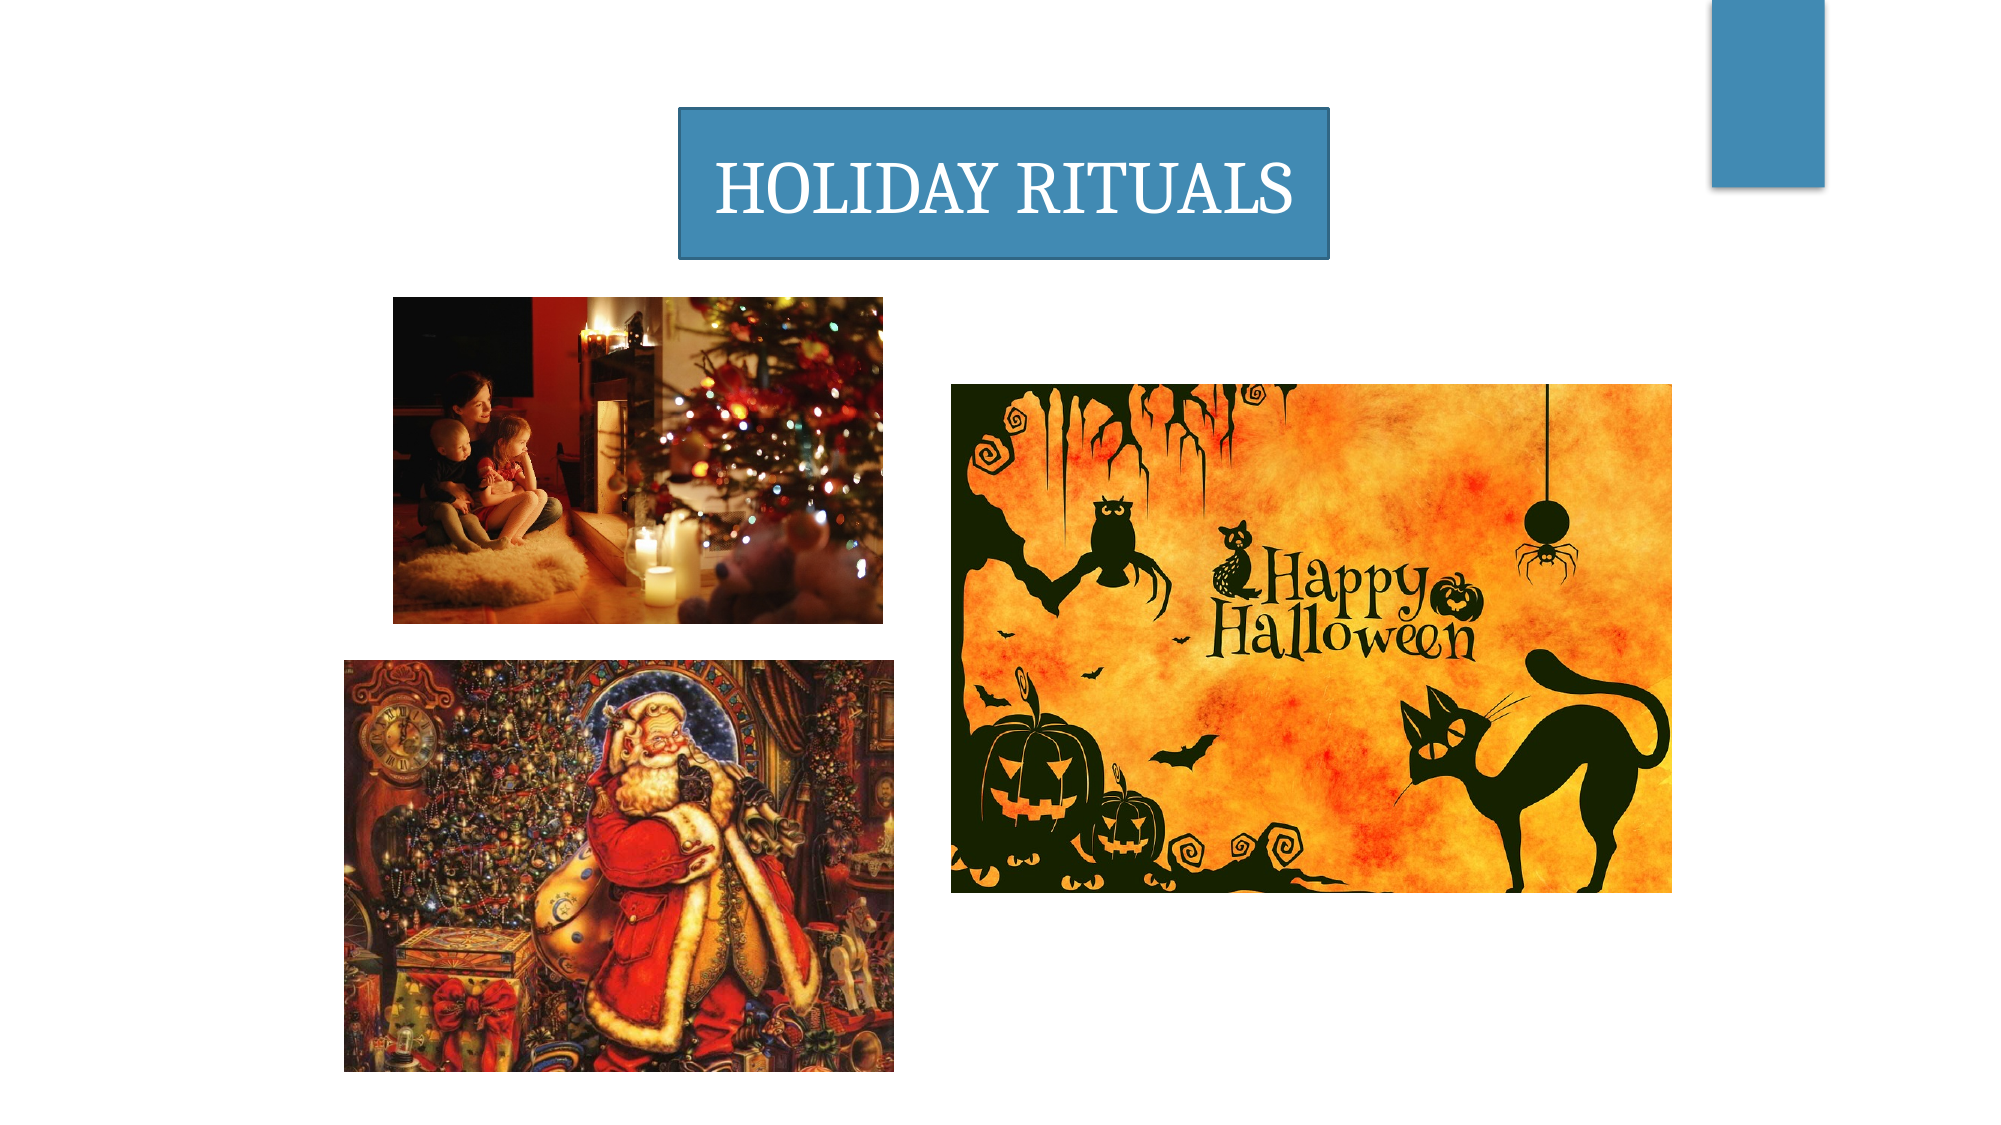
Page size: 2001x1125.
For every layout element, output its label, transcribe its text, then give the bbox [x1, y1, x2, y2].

picture [392, 297, 884, 625]
picture [951, 384, 1673, 894]
picture [344, 659, 894, 1072]
text_box HOLIDAY RITUALS [678, 107, 1330, 260]
